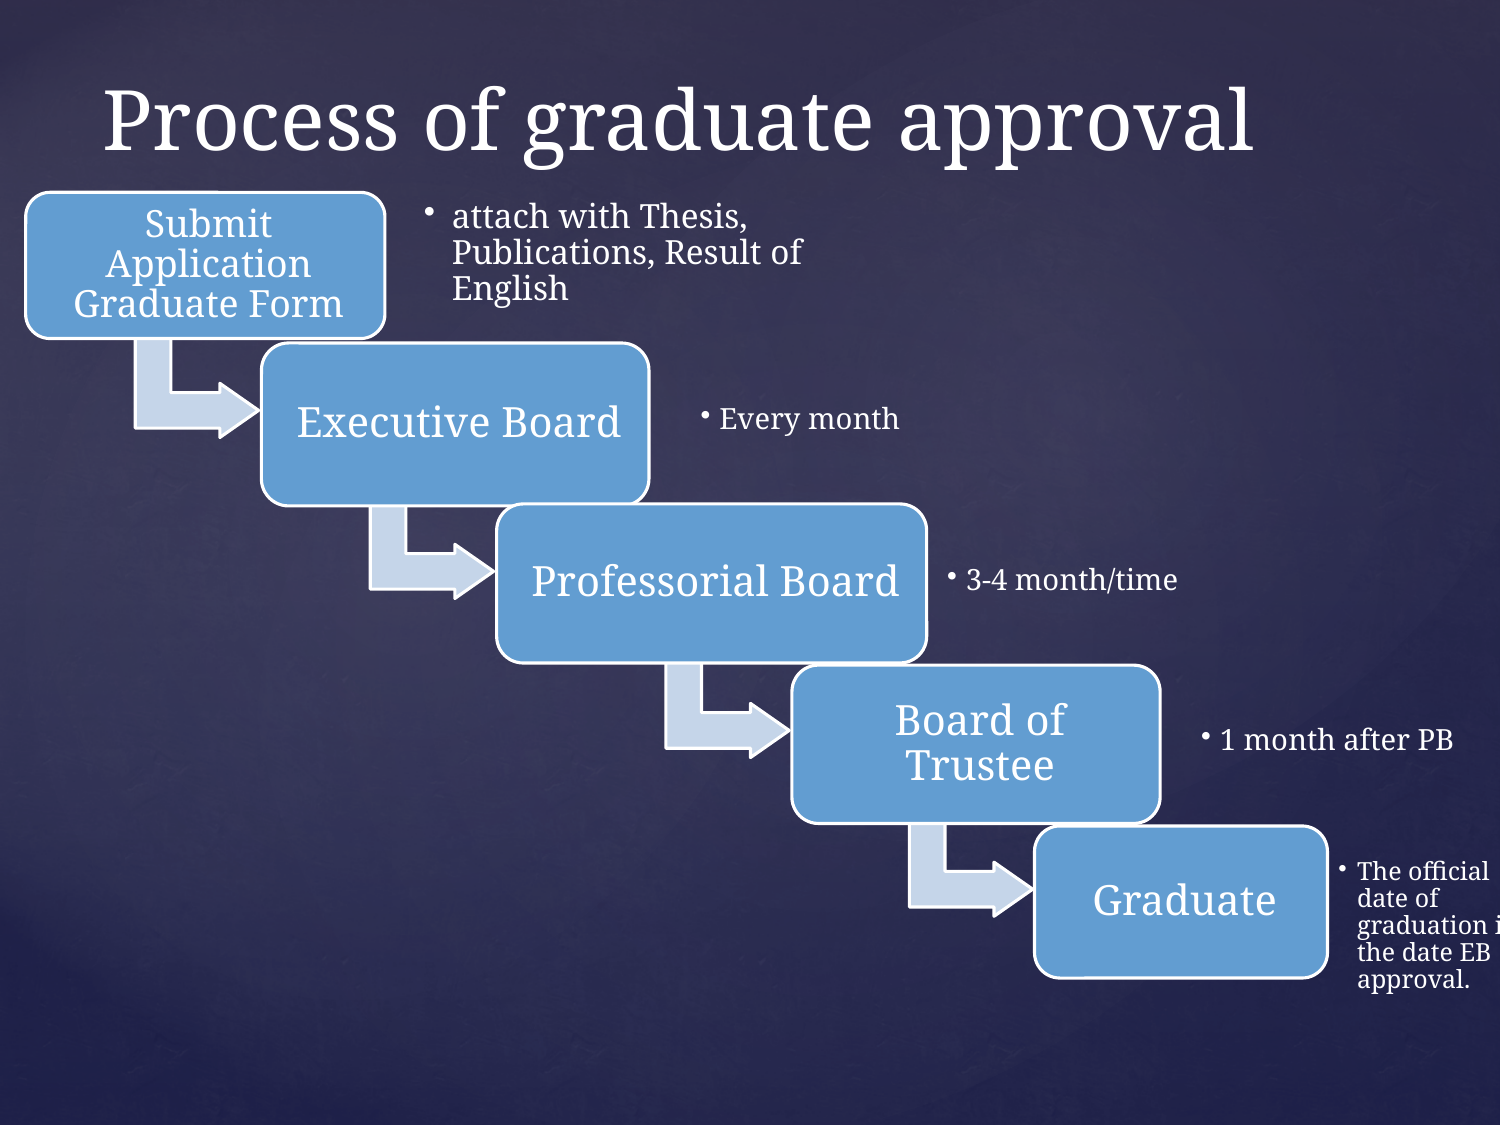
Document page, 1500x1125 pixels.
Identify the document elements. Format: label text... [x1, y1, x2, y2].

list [24, 161, 1500, 1051]
text_box Process of graduate approval [87, 24, 1325, 159]
